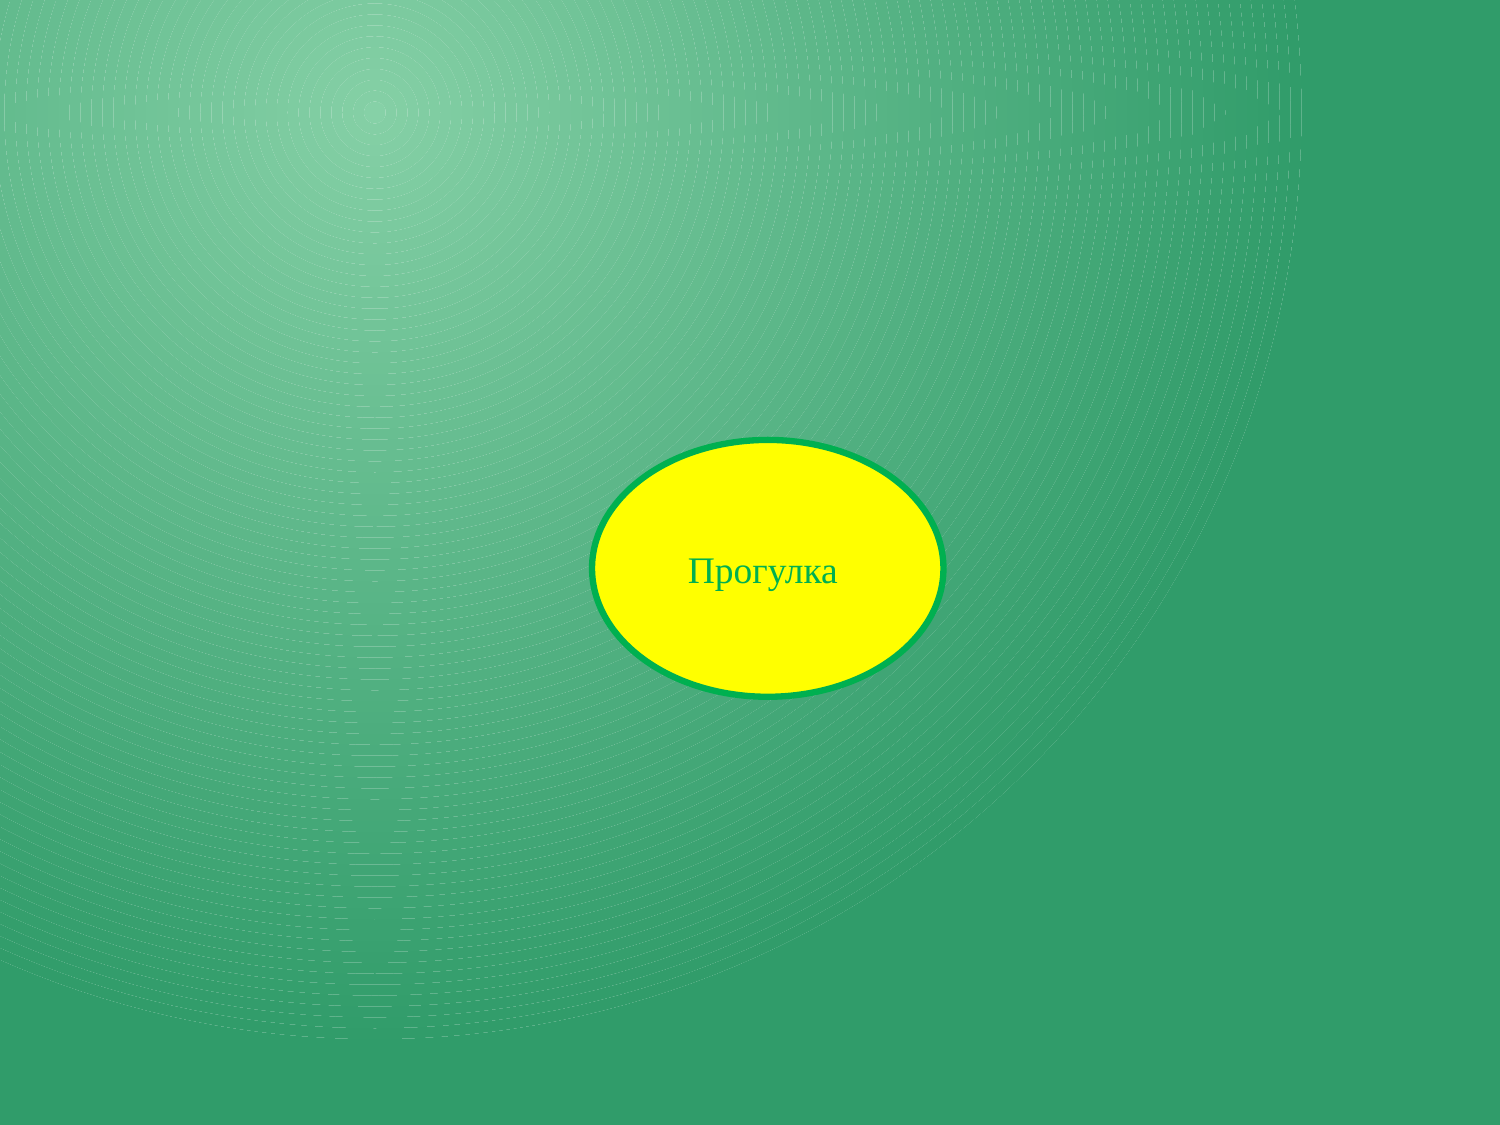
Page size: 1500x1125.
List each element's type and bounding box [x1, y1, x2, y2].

list [64, 54, 1471, 1083]
